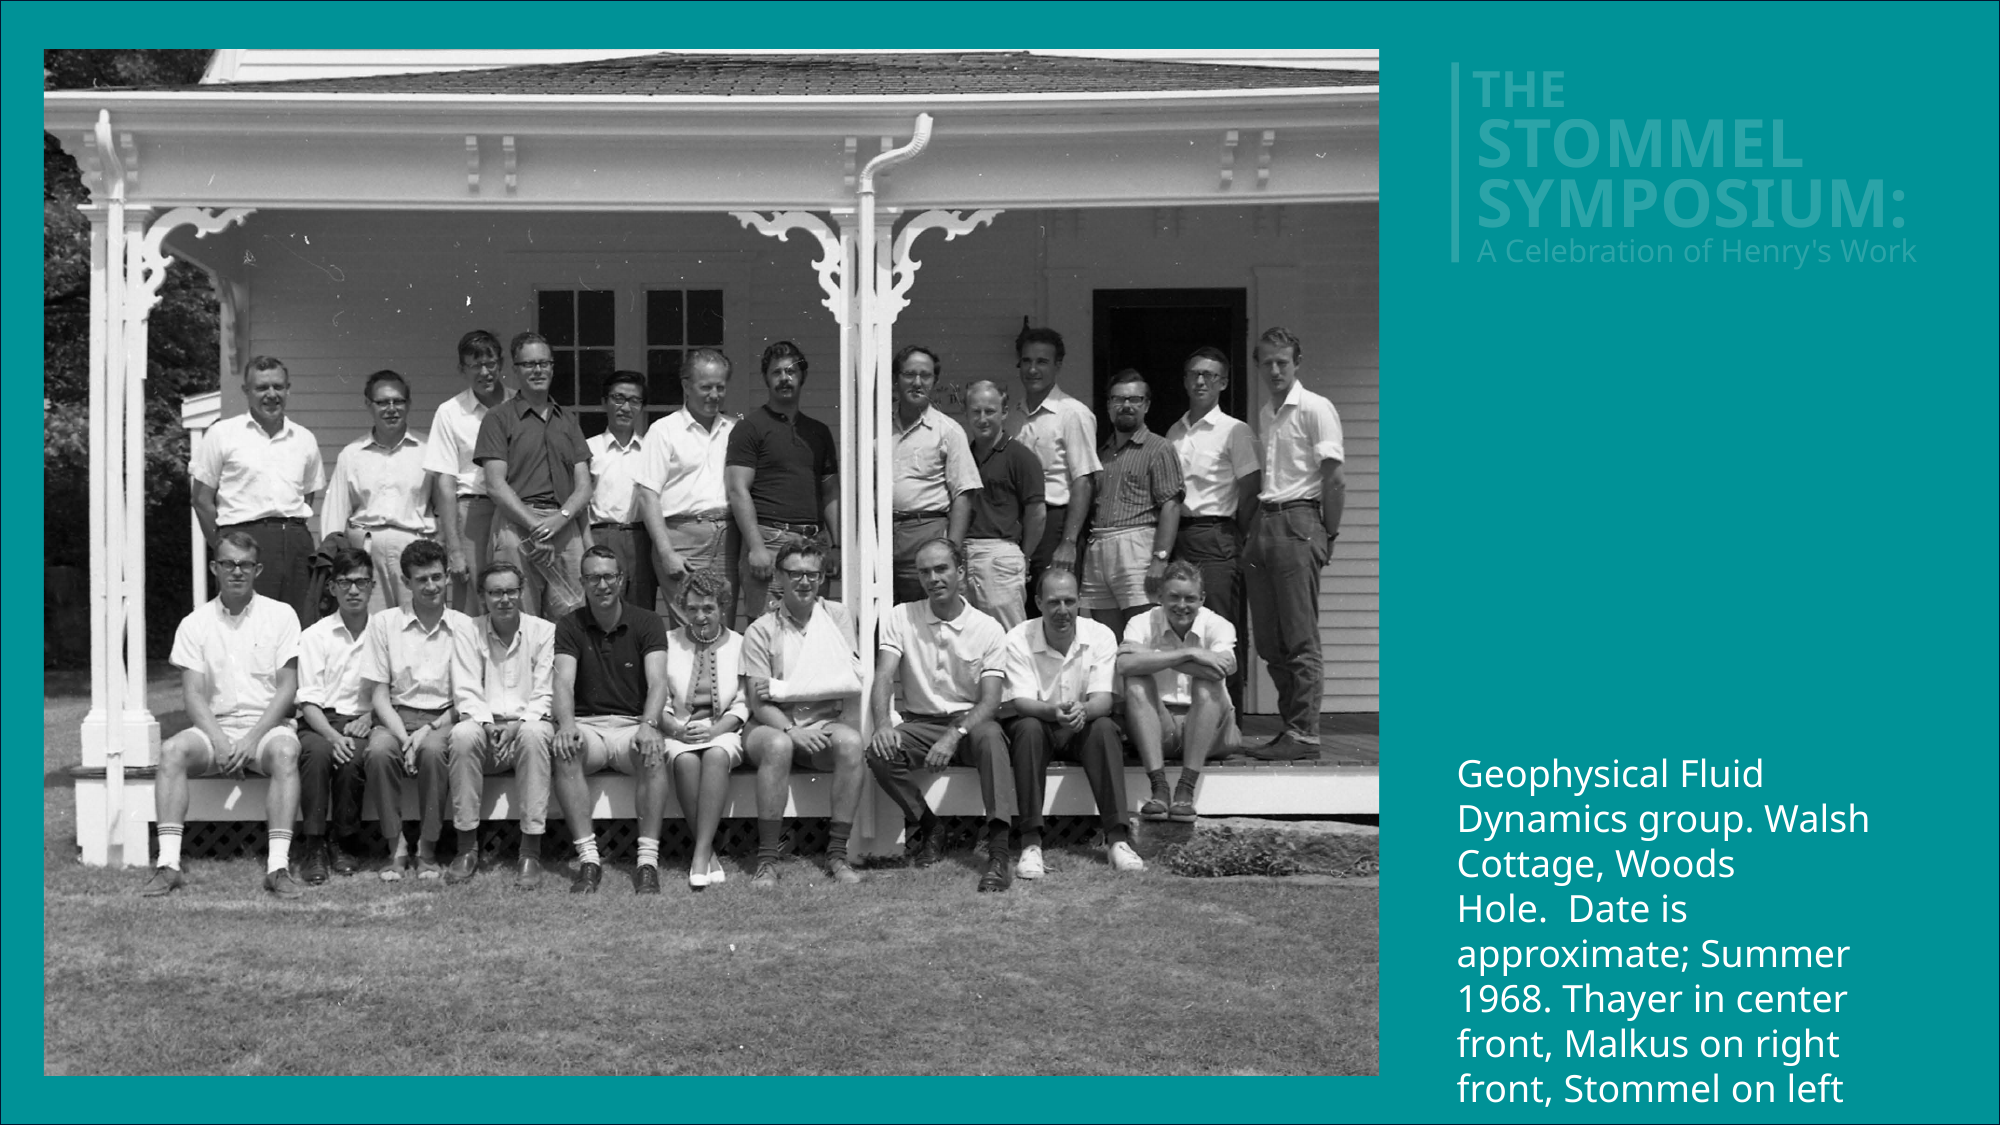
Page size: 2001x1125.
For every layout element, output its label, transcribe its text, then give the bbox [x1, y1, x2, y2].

picture [43, 49, 1380, 1077]
text_box Geophysical Fluid Dynamics group. Walsh Cottage, Woods Hole. Date is approximate; Summer 1968. Thayer in center front, Malkus on right front, Stommel on left rear. [1449, 742, 1933, 1125]
text_box [0, 0, 2000, 1125]
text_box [1451, 49, 1987, 298]
